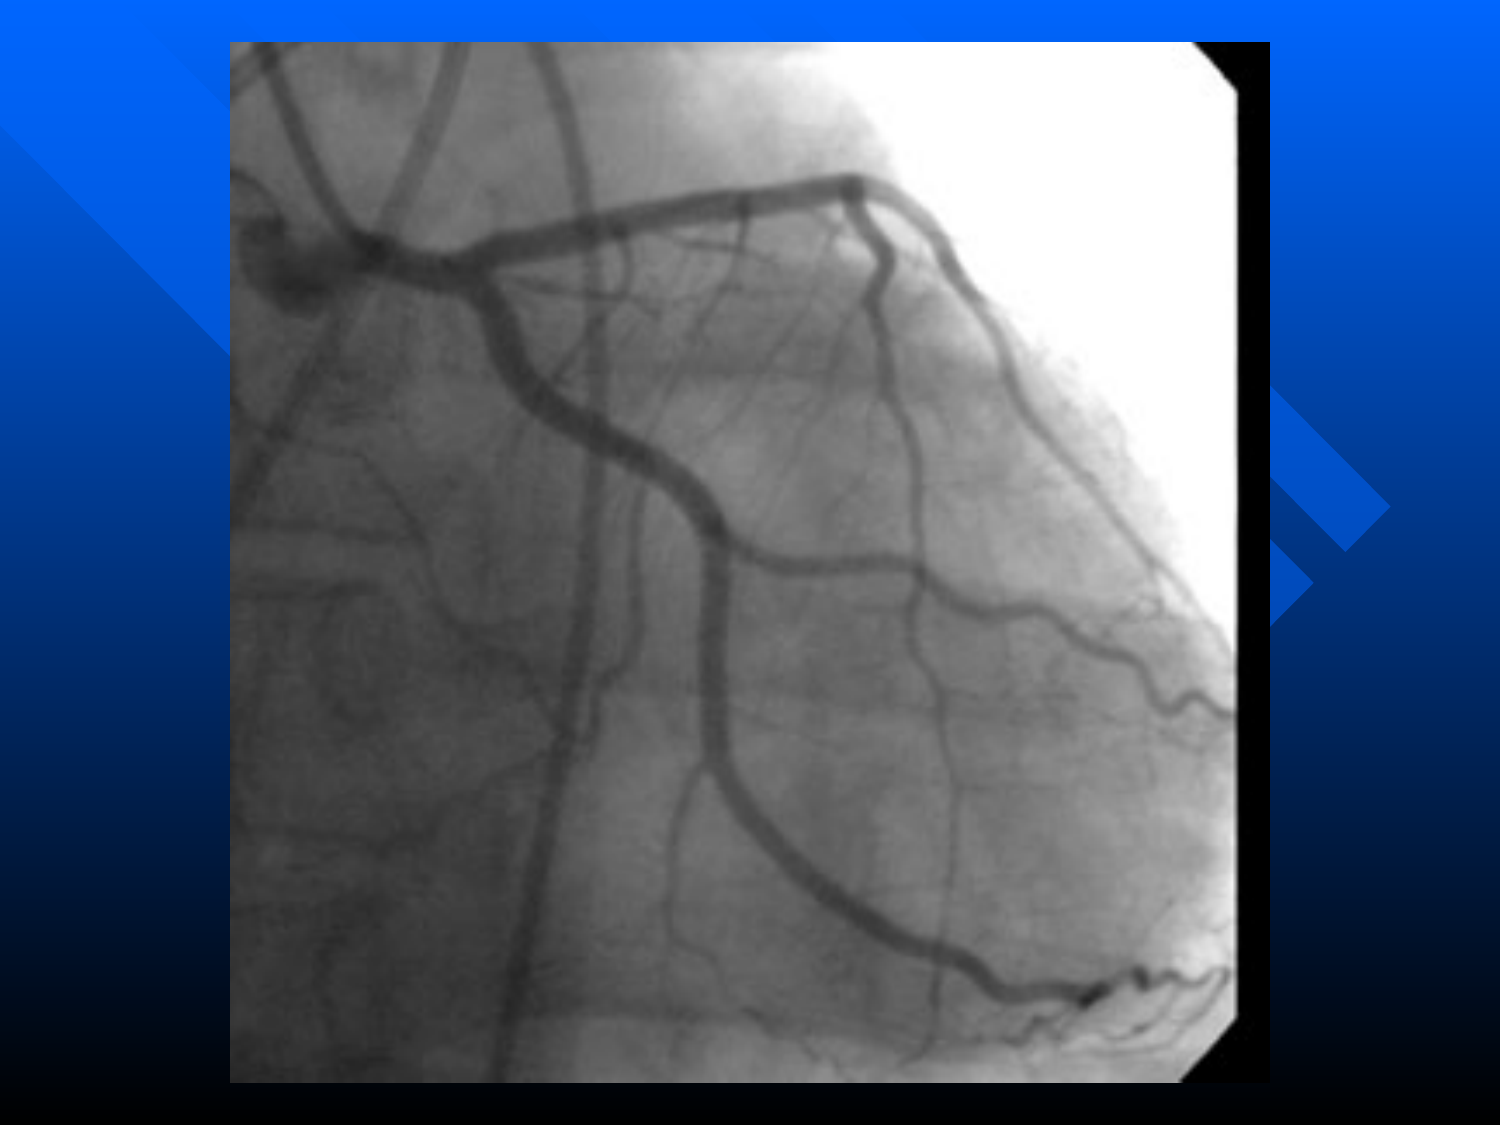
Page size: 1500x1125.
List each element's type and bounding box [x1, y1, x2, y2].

picture [229, 42, 1270, 1083]
